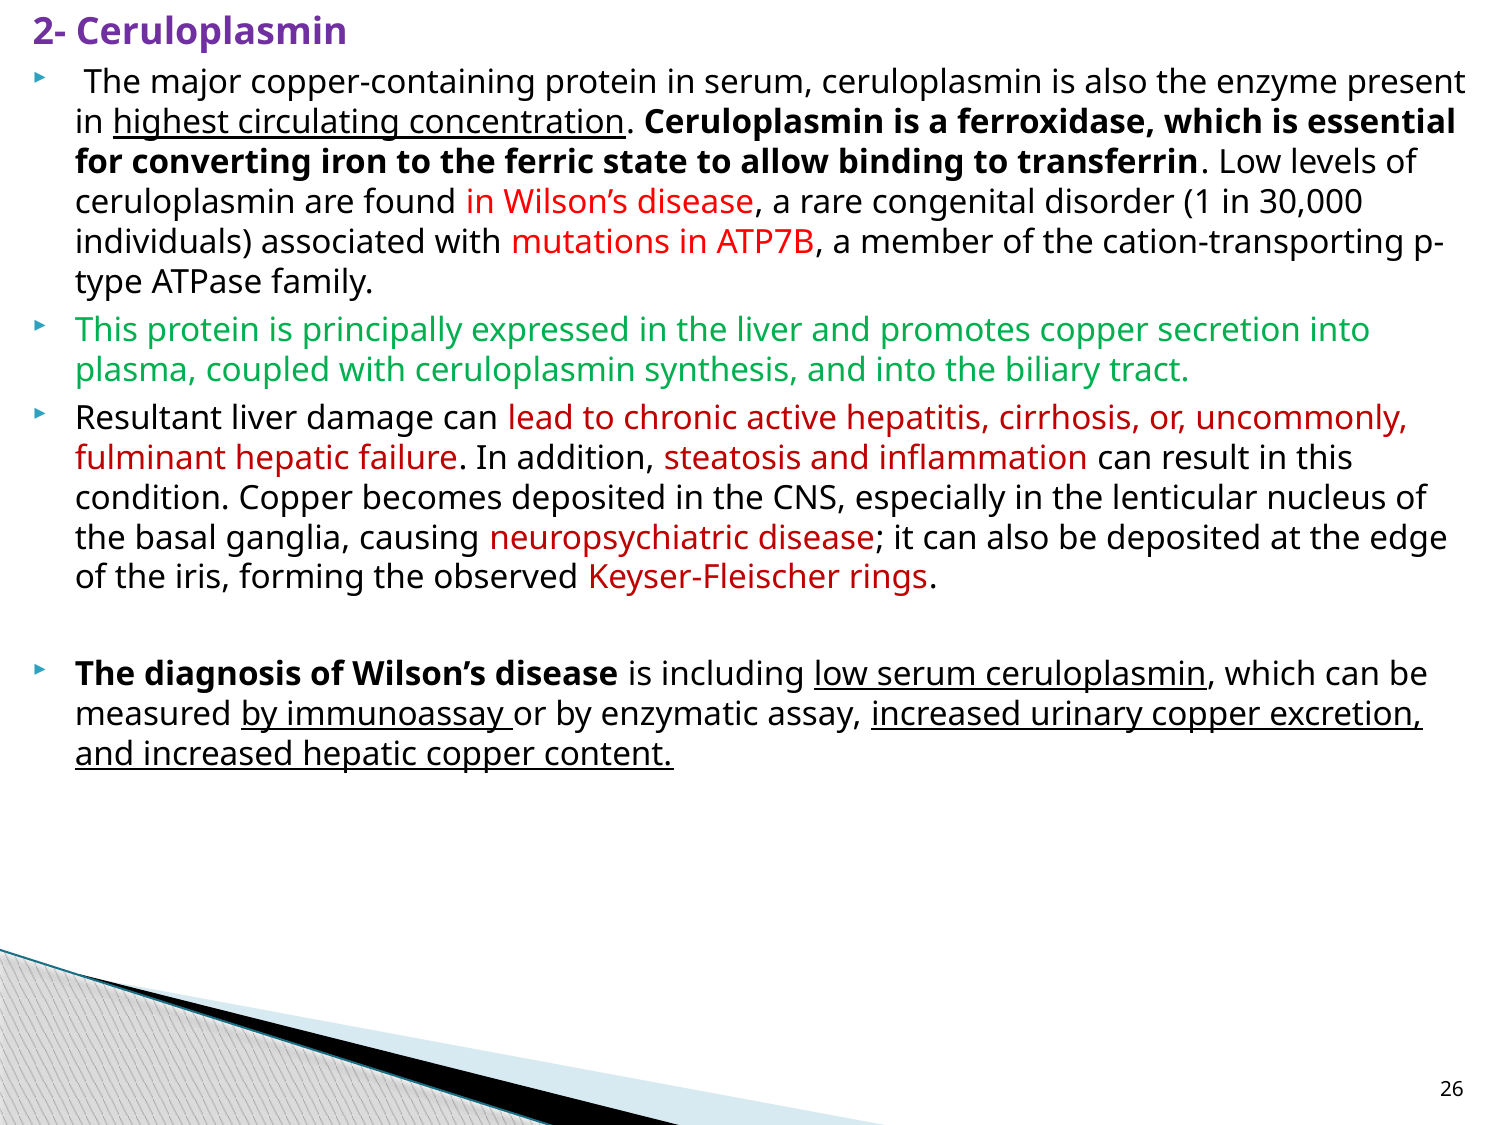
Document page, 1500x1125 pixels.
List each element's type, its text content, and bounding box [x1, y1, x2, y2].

list 2- Ceruloplasmin The major copper-containing protein in serum, ceruloplasmin is also the enzyme present in highest circulating concentration. Ceruloplasmin is a ferroxidase, which is essential for converting iron to the ferric state to allow binding to transferrin. Low levels of ceruloplasmin are found in Wilson’s disease, a rare congenital disorder (1 in 30,000 individuals) associated with mutations in ATP7B, a member of the cation-transporting p-type ATPase family. This protein is principally expressed in the liver and promotes copper secretion into plasma, coupled with ceruloplasmin synthesis, and into the biliary tract. Resultant liver damage can lead to chronic active hepatitis, cirrhosis, or, uncommonly, fulminant hepatic failure. In addition, steatosis and inflammation can result in this condition. Copper becomes deposited in the CNS, especially in the lenticular nucleus of the basal ganglia, causing neuropsychiatric disease; it can also be deposited at the edge of the iris, forming the observed Keyser-Fleischer rings. The diagnosis of Wilson’s disease is including low serum ceruloplasmin, which can be measured by immunoassay or by enzymatic assay, increased urinary copper excretion, and increased hepatic copper content. [0, 0, 1500, 1125]
slide_number 26 [1418, 1051, 1479, 1112]
